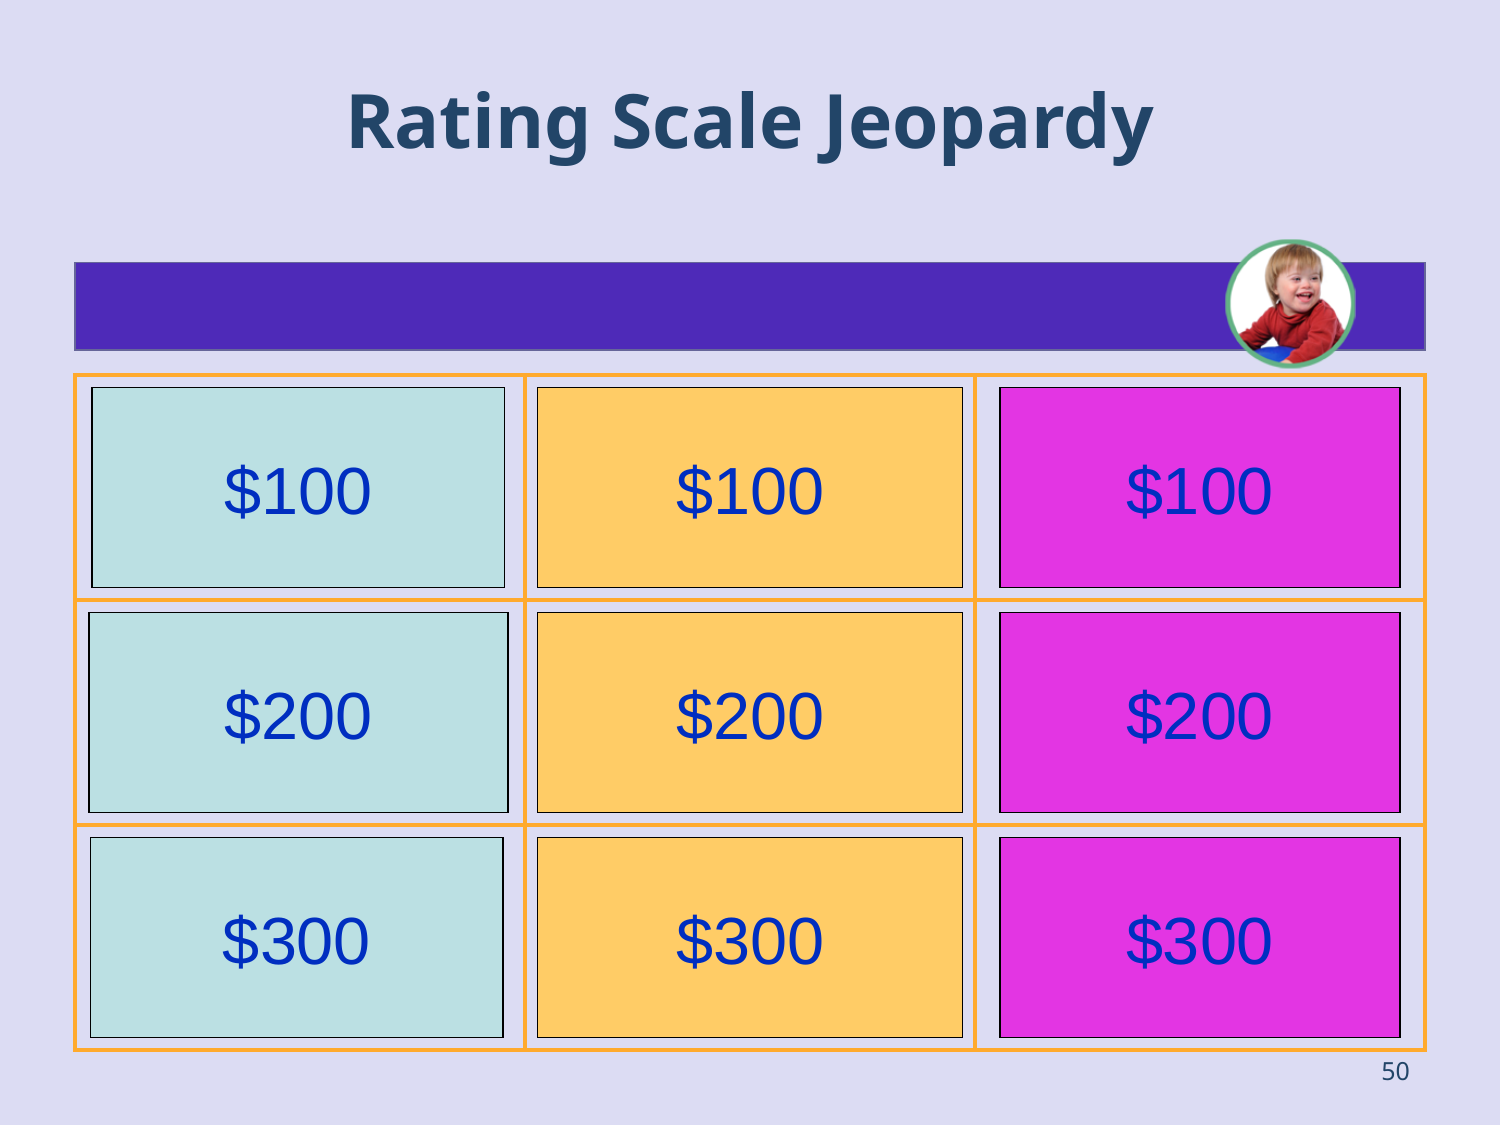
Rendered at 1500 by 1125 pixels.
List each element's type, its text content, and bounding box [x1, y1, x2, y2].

table_header No age appropriate functioning – not yet showing immediate foundational skills [977, 377, 1423, 598]
text_box $300 [537, 837, 963, 1038]
table_header Mix of age appropriate and not age appropriate functioning [527, 377, 973, 598]
table_cell No age appropriate functioning – some immediate foundational skills [527, 827, 973, 1048]
slide_number 50 [1074, 1042, 1425, 1103]
text_box $300 [90, 837, 504, 1038]
table_cell Rarely shows age appropriate functioning [77, 827, 523, 1048]
title Rating Scale Jeopardy [87, 24, 1413, 213]
text_box $100 [999, 387, 1400, 588]
table_cell Some age appropriate functioning but very little [77, 602, 523, 823]
text_box $200 [537, 612, 963, 813]
text_box $300 [999, 837, 1400, 1038]
table_cell No age appropriate functioning – lots of immediate foundational skills [527, 602, 973, 823]
text_box $100 [537, 387, 963, 588]
text_box $200 [999, 612, 1400, 813]
table_cell Age appropriate functioning – some concerns [977, 602, 1423, 823]
table_cell Age appropriate functioning [977, 827, 1423, 1048]
text_box $100 [92, 387, 505, 588]
picture [1224, 237, 1360, 370]
text_box $200 [89, 612, 508, 813]
table_header Age appropriate functioning – no concerns [77, 377, 523, 598]
